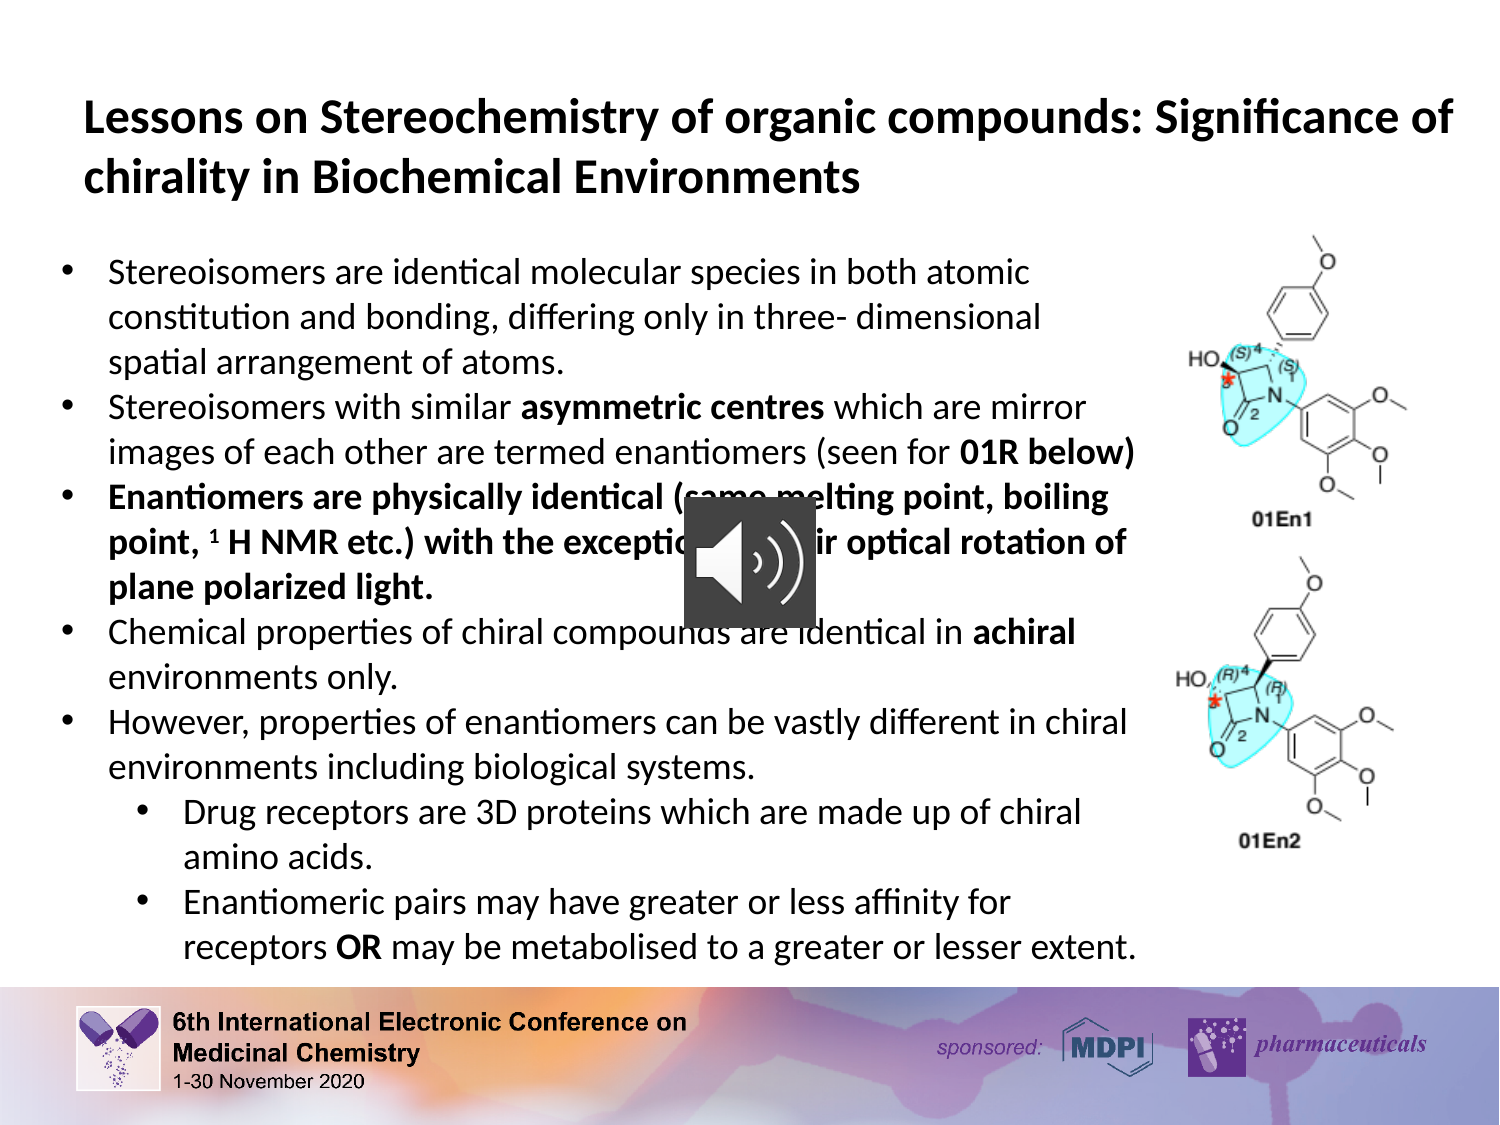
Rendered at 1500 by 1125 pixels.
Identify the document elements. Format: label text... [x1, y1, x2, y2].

picture [0, 987, 1499, 1125]
picture [683, 495, 817, 630]
text_box Stereoisomers are identical molecular species in both atomic constitution and bonding, differing only in three- dimensional spatial arrangement of atoms. Stereoisomers with similar asymmetric centres which are mirror images of each other are termed enantiomers (seen for 01R below) Enantiomers are physically identical (same melting point, boiling point, 1 H NMR etc.) with the exception of their optical rotation of plane polarized light. Chemical properties of chiral compounds are identical in achiral environments only. However, properties of enantiomers can be vastly different in chiral environments including biological systems. Drug receptors are 3D proteins which are made up of chiral amino acids. Enantiomeric pairs may have greater or less affinity for receptors OR may be metabolised to a greater or lesser extent. [46, 239, 1161, 986]
picture [1171, 230, 1410, 852]
text_box Lessons on Stereochemistry of organic compounds: Significance of chirality in Biochemical Environments [68, 76, 1488, 211]
